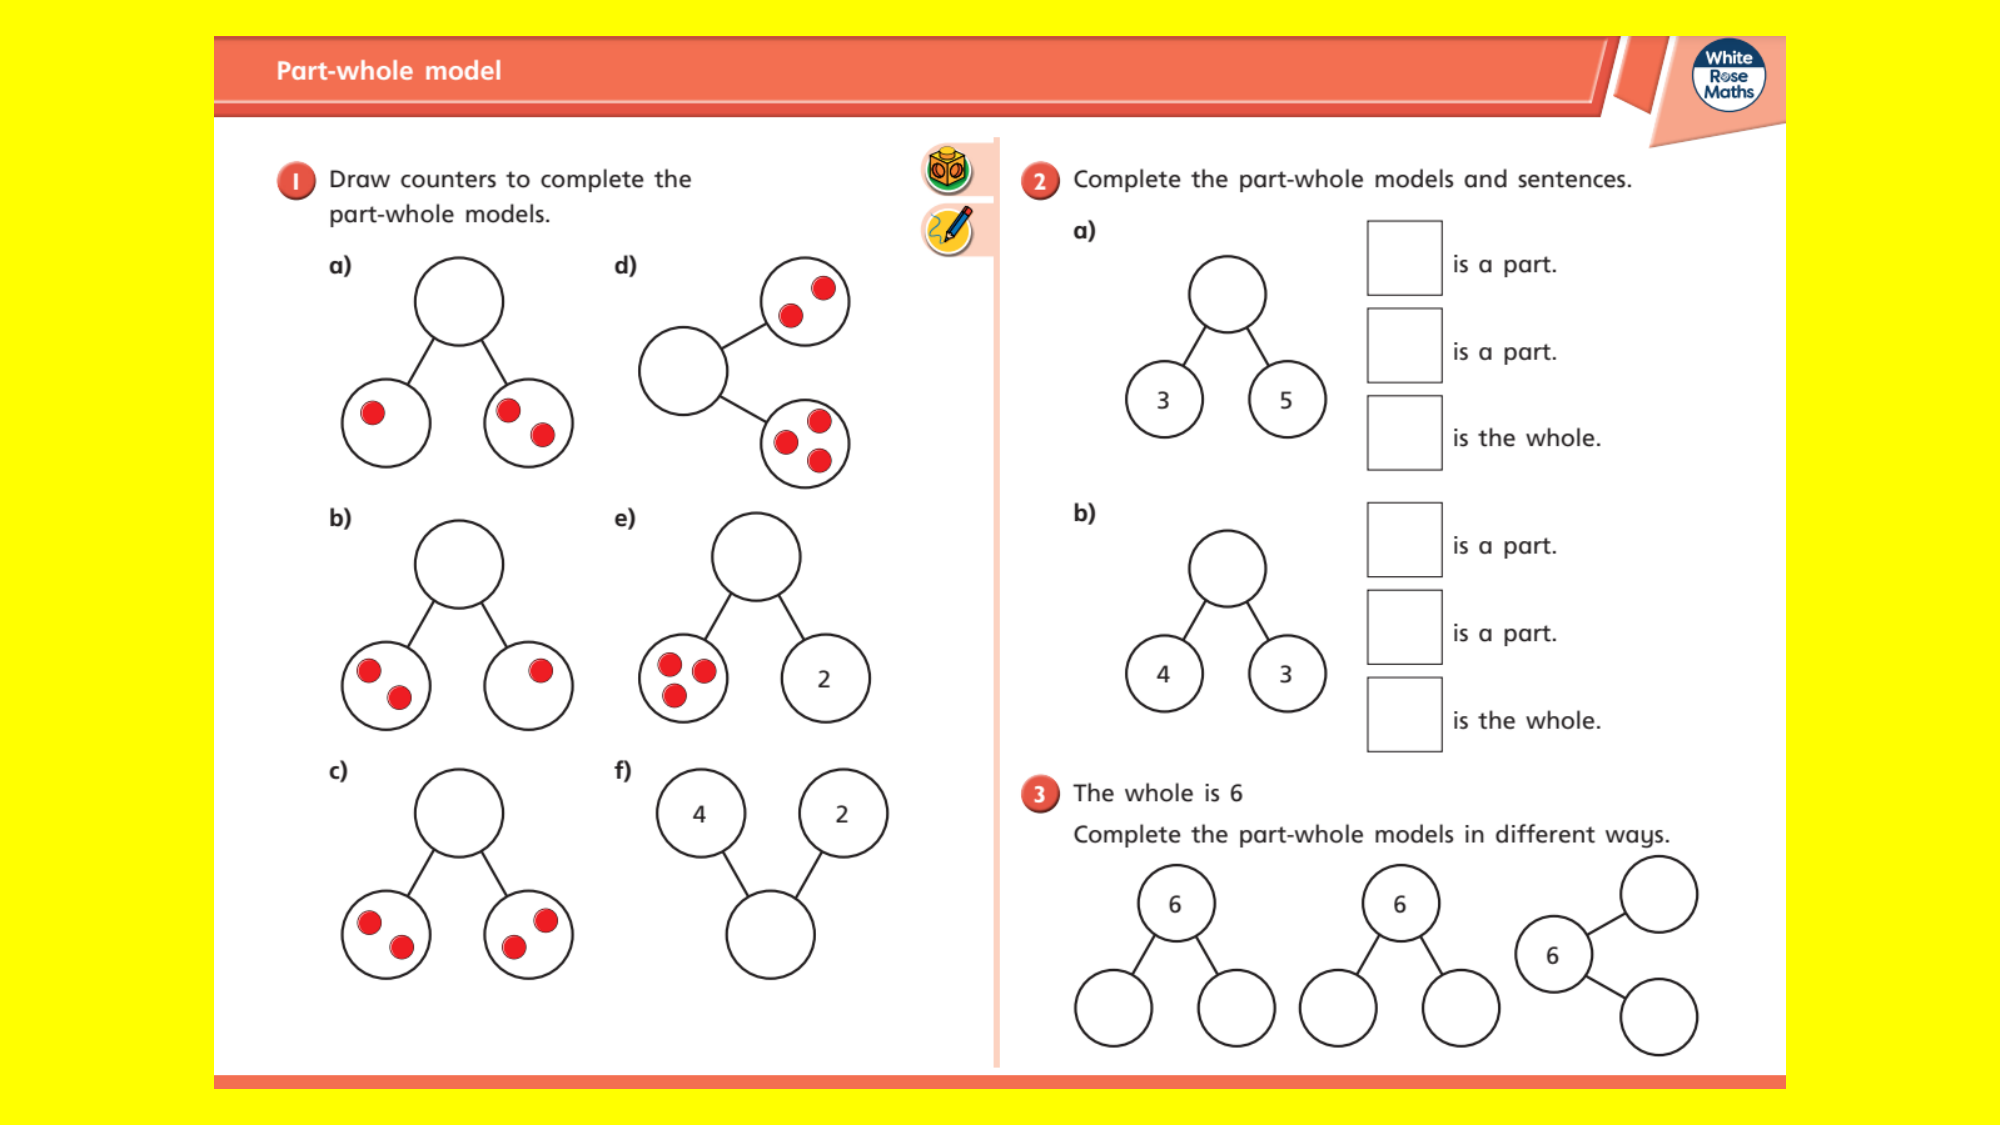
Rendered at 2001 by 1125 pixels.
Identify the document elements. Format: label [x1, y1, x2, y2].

picture [214, 36, 1786, 1089]
